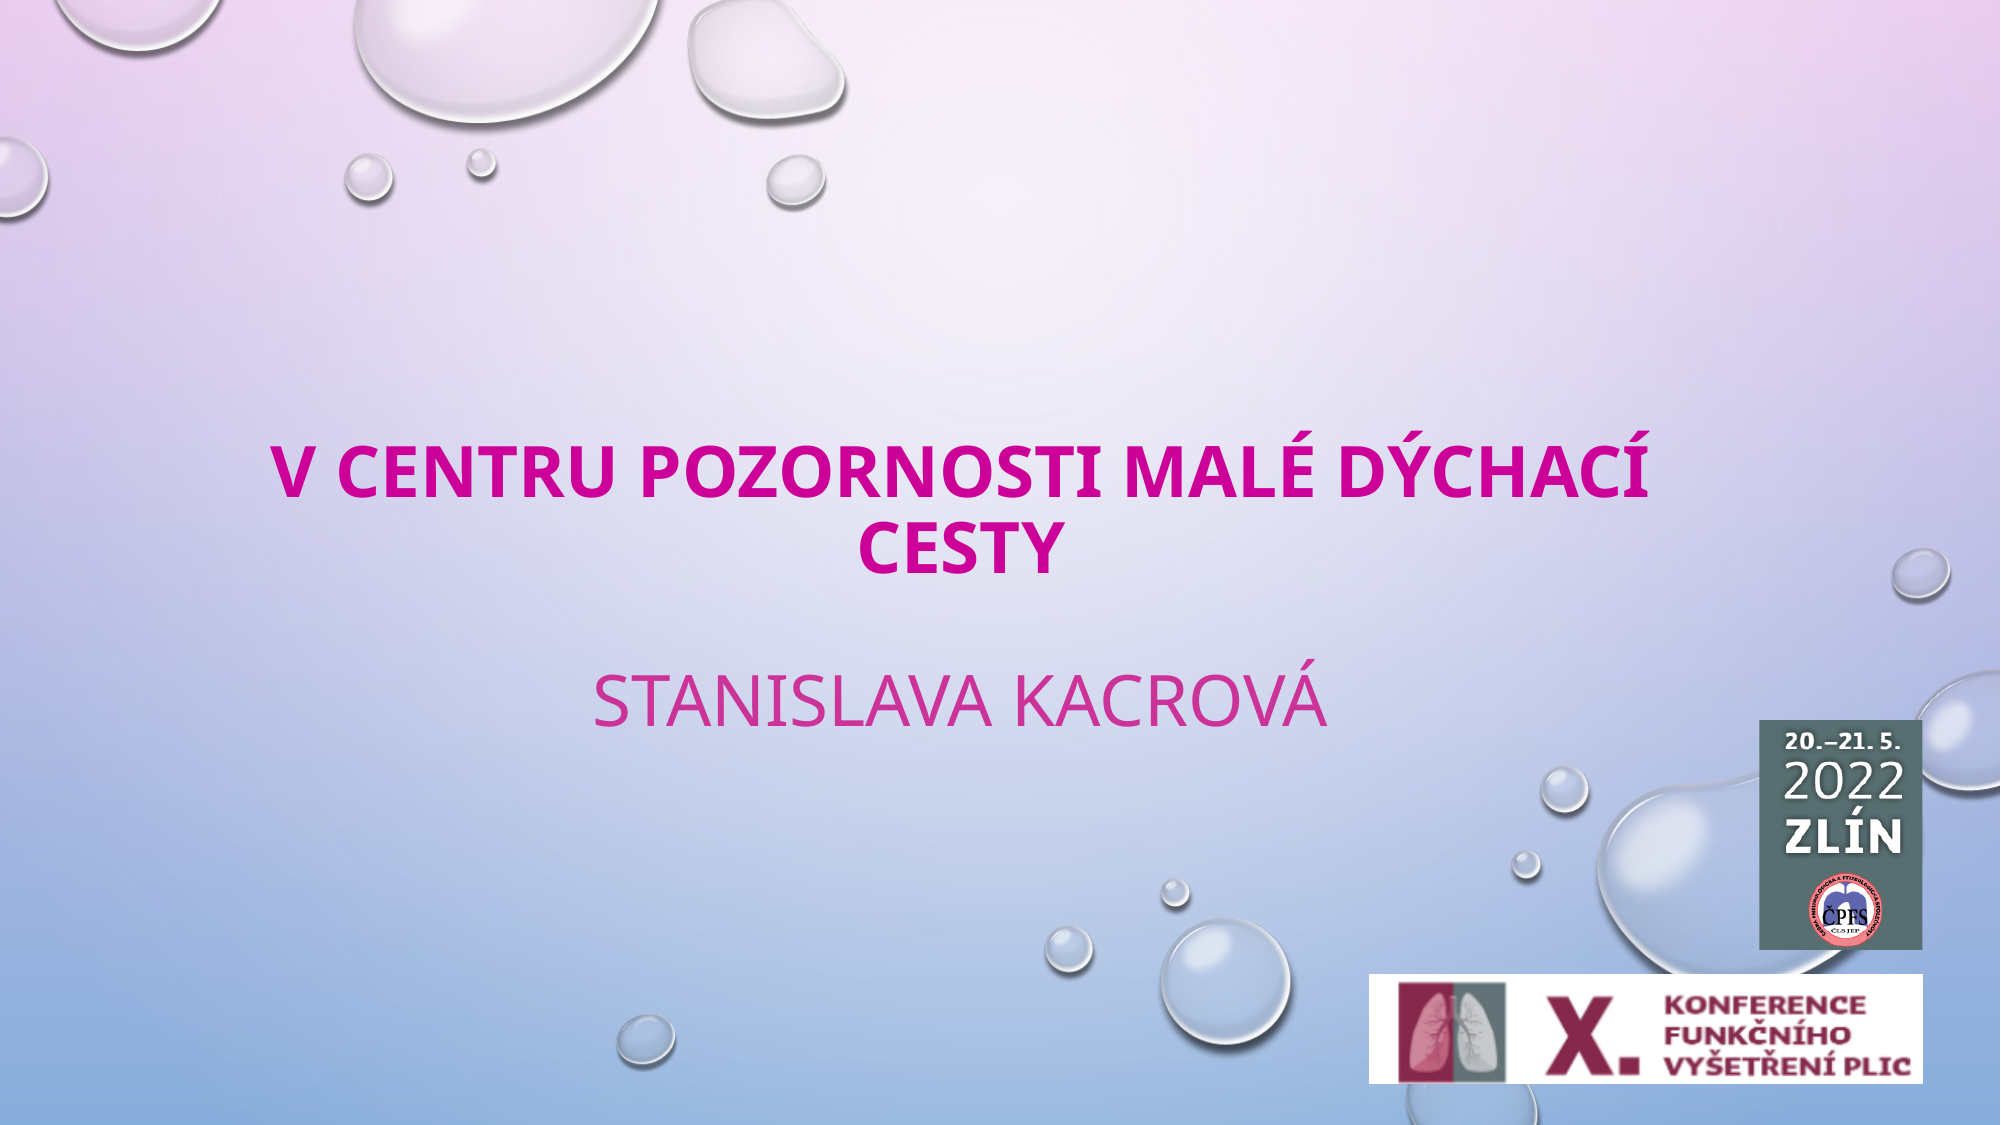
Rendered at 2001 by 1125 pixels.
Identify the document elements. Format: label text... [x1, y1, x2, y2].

title V centru pozornosti malé dýchací cesty Stanislava Kacrová [247, 423, 1674, 835]
picture [0, 0, 2000, 1125]
